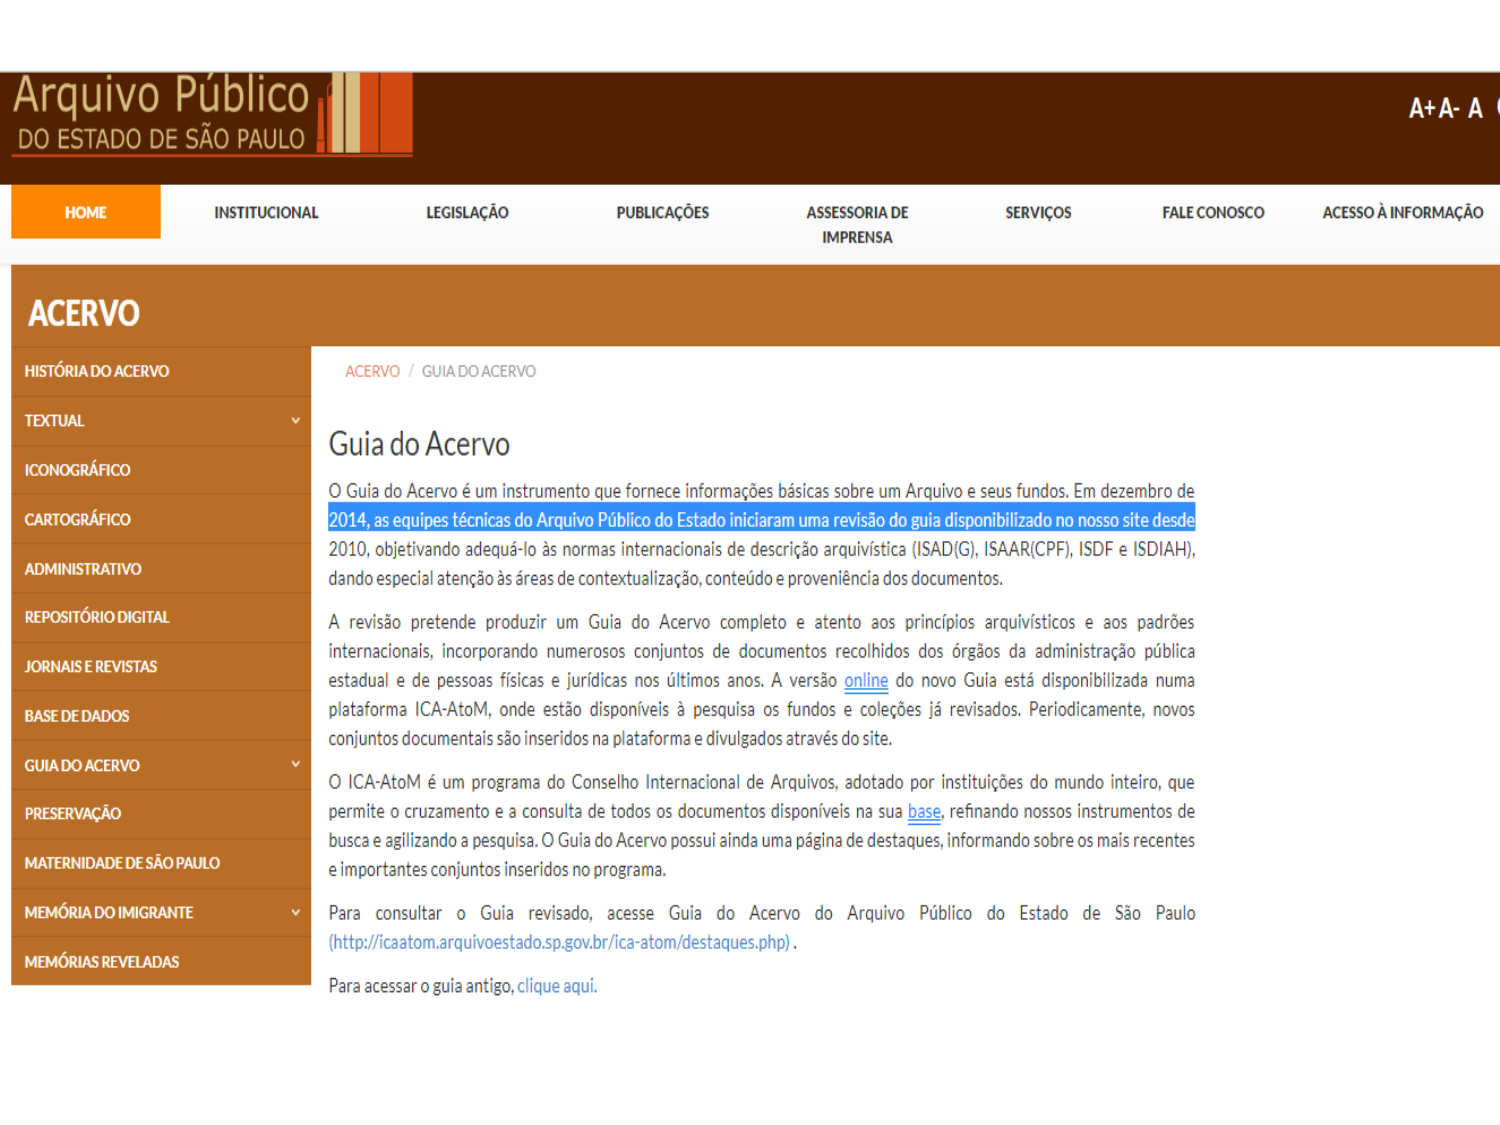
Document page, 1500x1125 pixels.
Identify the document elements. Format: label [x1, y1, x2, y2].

picture [0, 70, 1500, 997]
